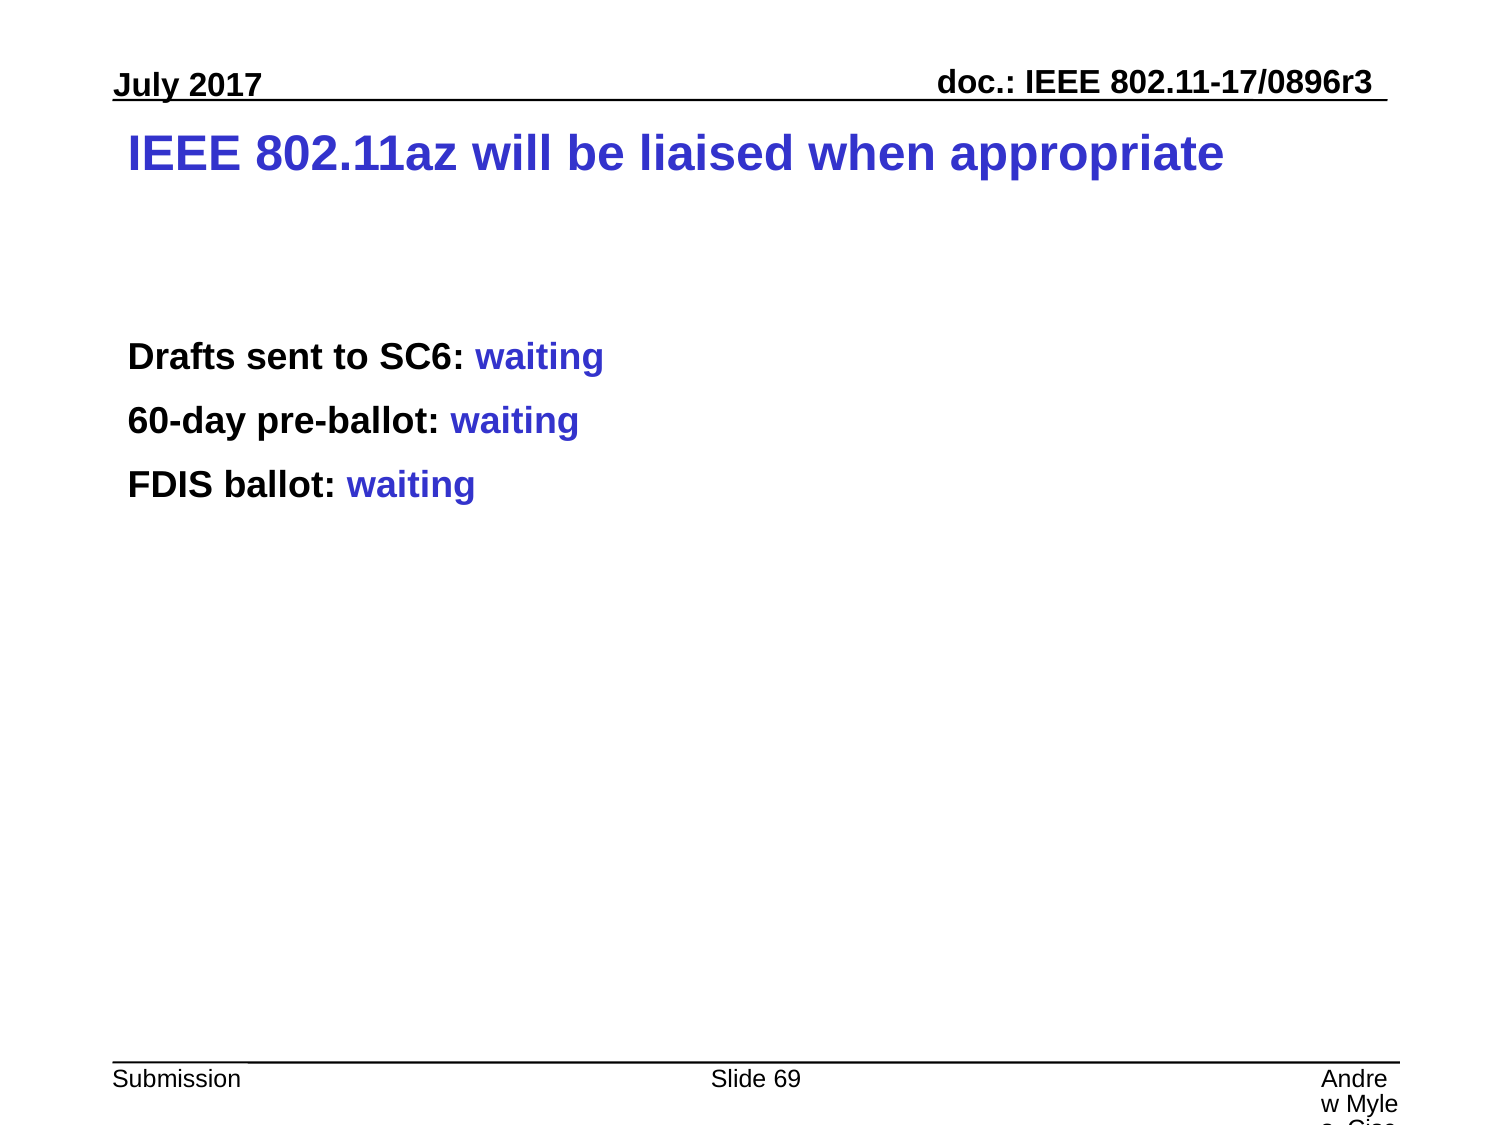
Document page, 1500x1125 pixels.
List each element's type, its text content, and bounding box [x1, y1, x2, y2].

list Drafts sent to SC6: waiting 60-day pre-ballot: waiting FDIS ballot: waiting [112, 324, 1388, 1000]
title IEEE 802.11az will be liaised when appropriate [112, 112, 1388, 288]
footer Andrew Myles, Cisco [1320, 1061, 1402, 1093]
slide_number Slide 69 [709, 1061, 803, 1093]
